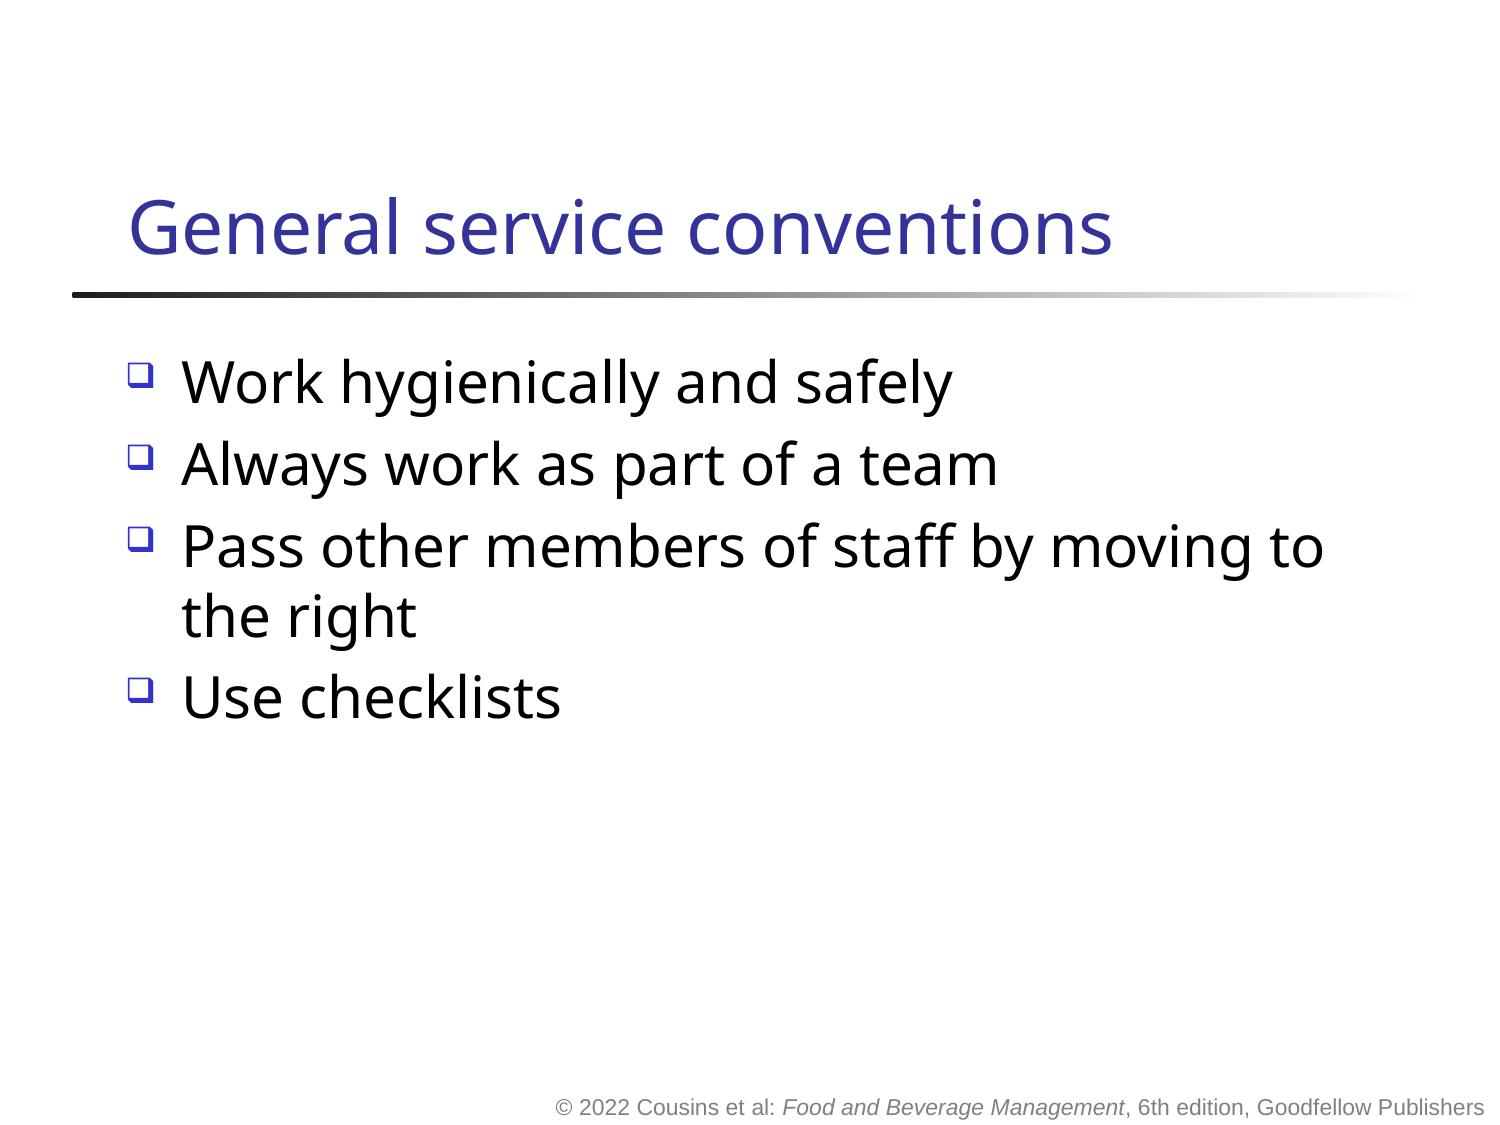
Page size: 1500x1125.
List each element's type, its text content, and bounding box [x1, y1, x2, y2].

list Work hygienically and safely Always work as part of a team Pass other members of staff by moving to the right Use checklists [109, 338, 1385, 1014]
title General service conventions [112, 90, 1391, 278]
